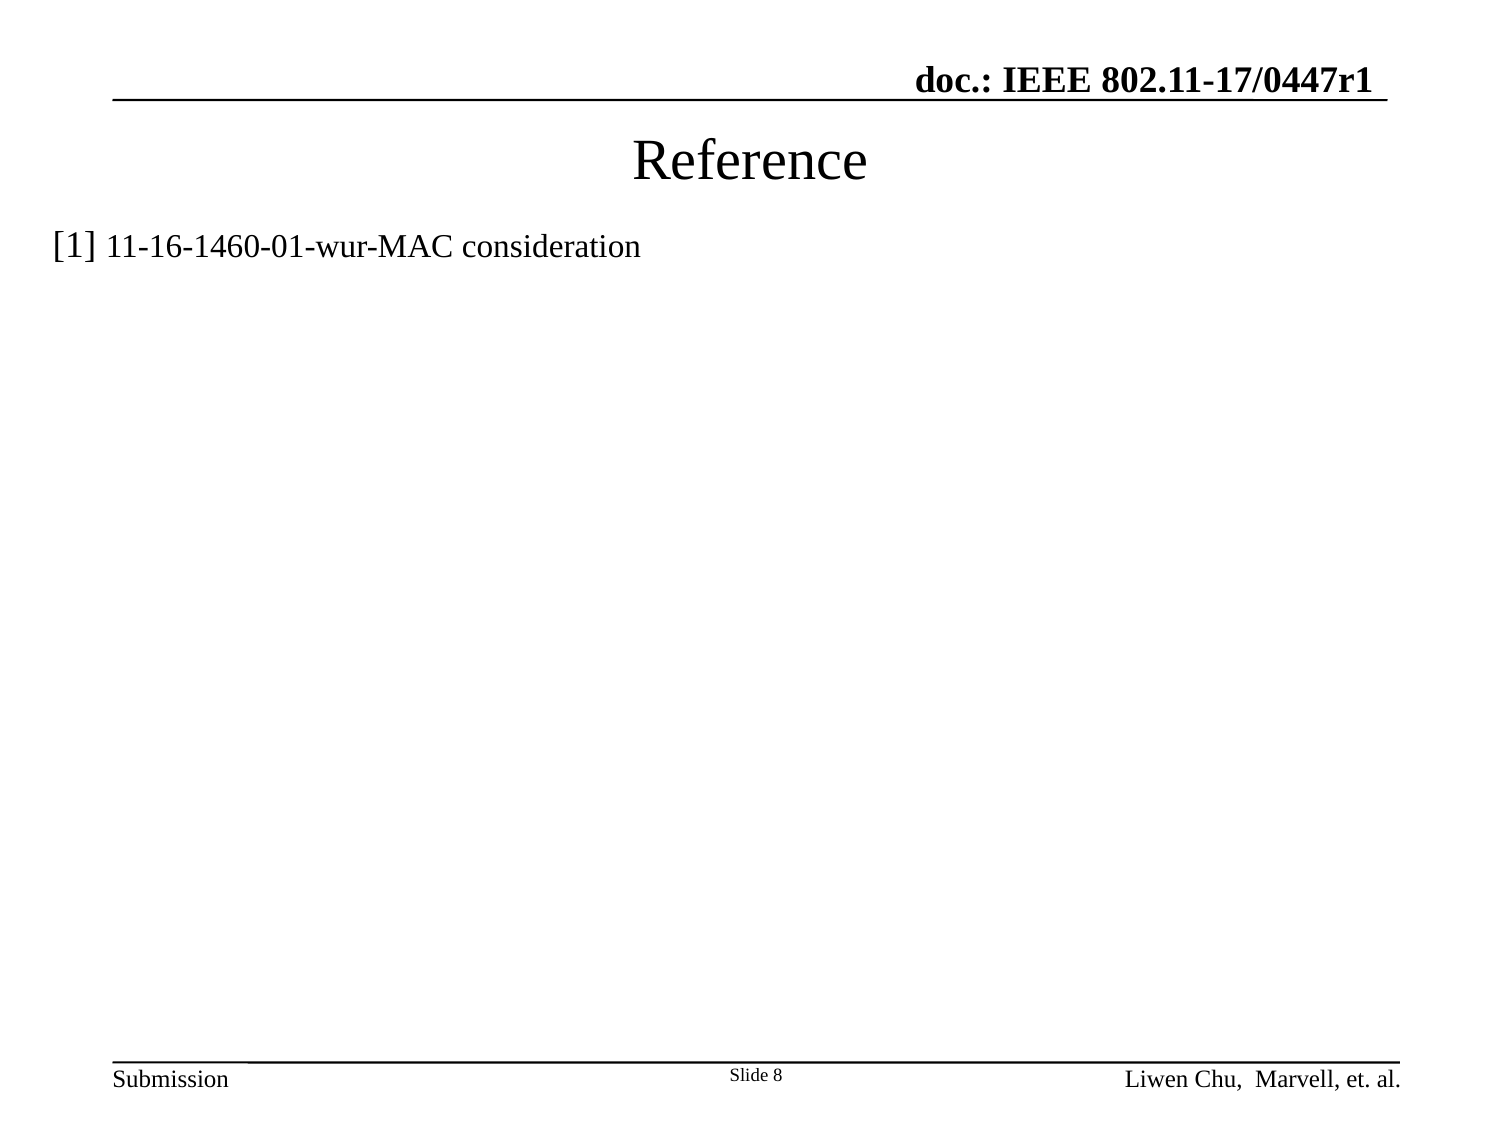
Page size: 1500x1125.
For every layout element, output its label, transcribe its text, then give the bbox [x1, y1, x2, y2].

list [1] 11-16-1460-01-wur-MAC consideration [37, 212, 1463, 701]
title Reference [0, 87, 1500, 226]
footer Liwen Chu, Marvell, et. al. [1120, 1061, 1402, 1093]
slide_number Slide 8 [712, 1061, 800, 1093]
